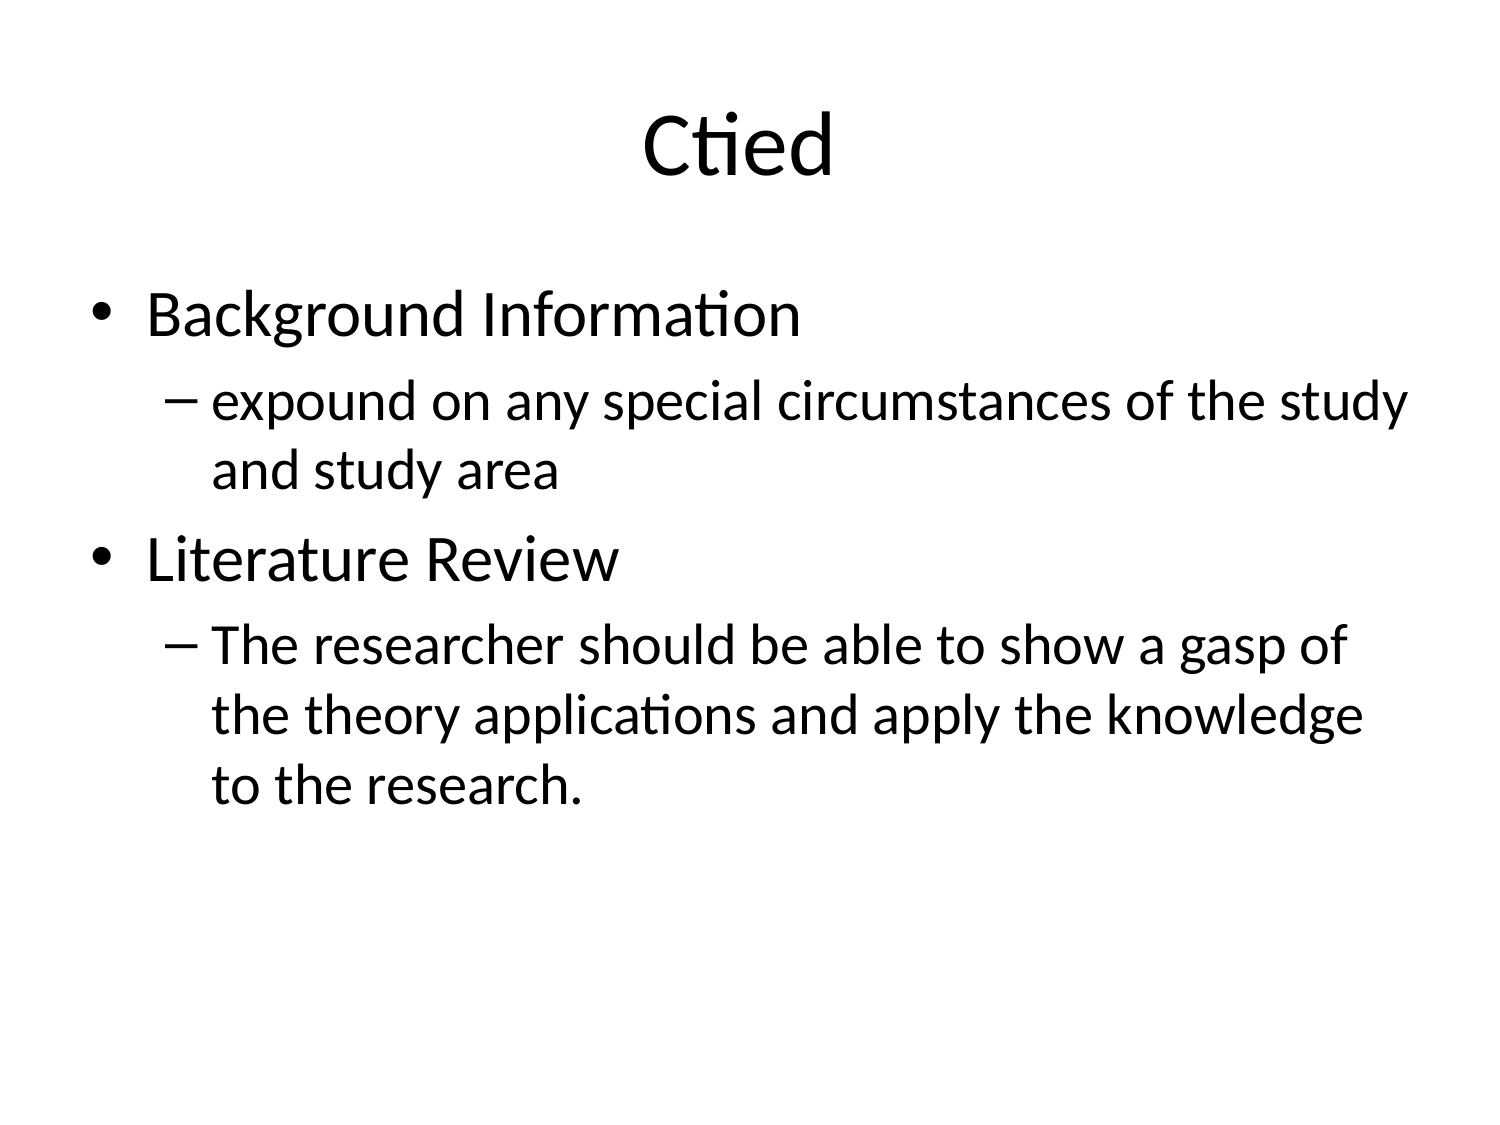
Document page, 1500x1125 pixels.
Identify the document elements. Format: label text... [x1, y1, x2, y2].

list Background Information expound on any special circumstances of the study and study area Literature Review The researcher should be able to show a gasp of the theory applications and apply the knowledge to the research. [75, 262, 1425, 1005]
title Ctied [75, 45, 1425, 233]
